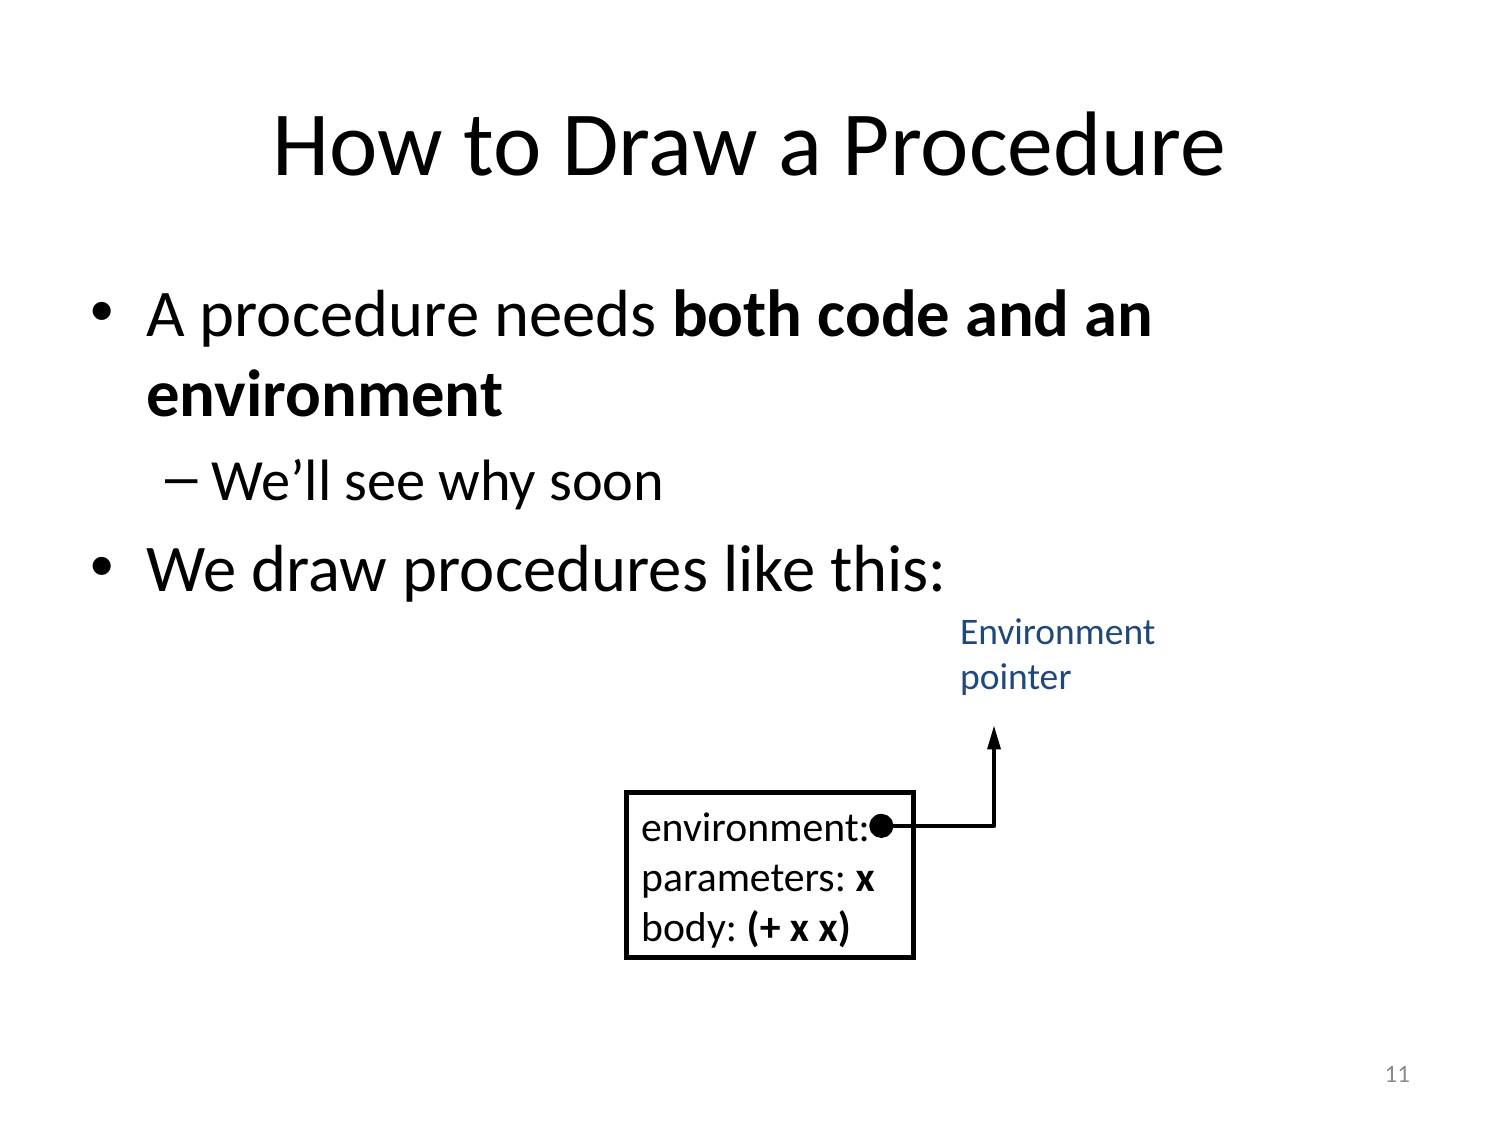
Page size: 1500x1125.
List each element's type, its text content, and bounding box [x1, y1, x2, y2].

title How to Draw a Procedure [75, 45, 1425, 233]
slide_number 11 [1074, 1042, 1425, 1103]
text_box environment: parameters: x body: (+ x x) [626, 792, 914, 958]
list A procedure needs both code and an environment We’ll see why soon We draw procedures like this: [75, 262, 1425, 1005]
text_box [871, 599, 1172, 836]
